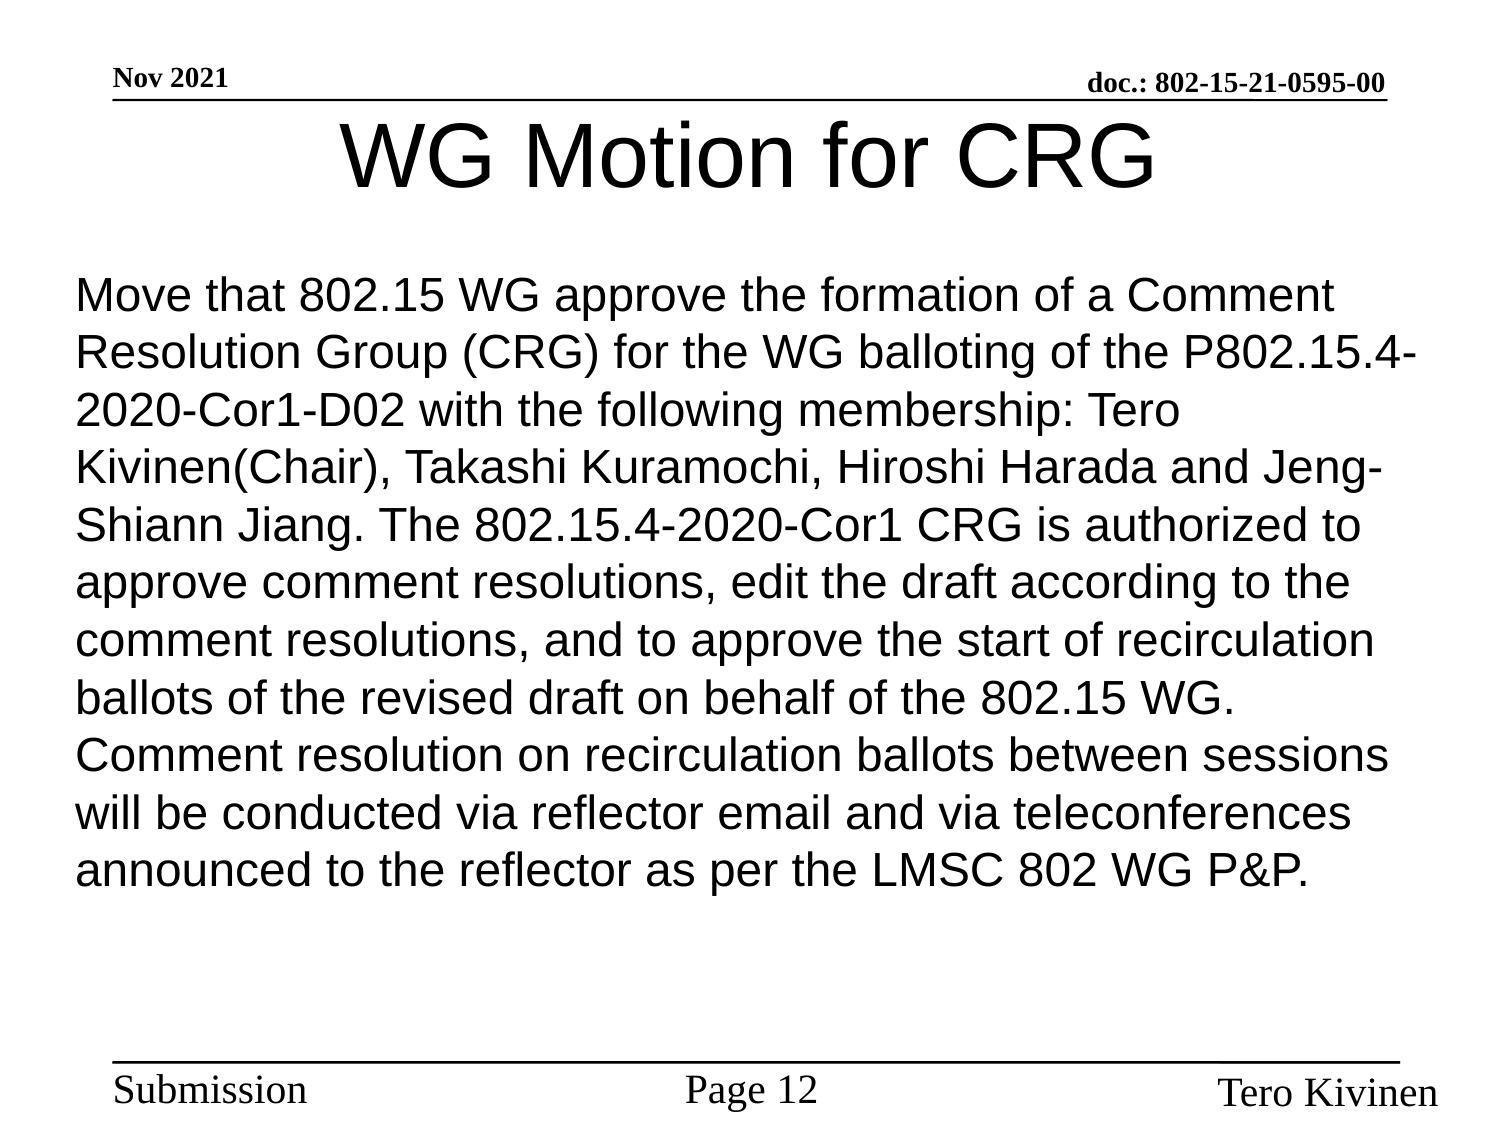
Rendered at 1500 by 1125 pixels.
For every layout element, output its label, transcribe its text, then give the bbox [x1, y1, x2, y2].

text_box Move that 802.15 WG approve the formation of a Comment Resolution Group (CRG) for the WG balloting of the P802.15.4-2020-Cor1-D02 with the following membership: Tero Kivinen(Chair), Takashi Kuramochi, Hiroshi Harada and Jeng-Shiann Jiang. The 802.15.4-2020-Cor1 CRG is authorized to approve comment resolutions, edit the draft according to the comment resolutions, and to approve the start of recirculation ballots of the revised draft on behalf of the 802.15 WG. Comment resolution on recirculation ballots between sessions will be conducted via reflector email and via teleconferences announced to the reflector as per the LMSC 802 WG P&P. [75, 263, 1425, 915]
text_box WG Motion for CRG [75, 95, 1425, 206]
